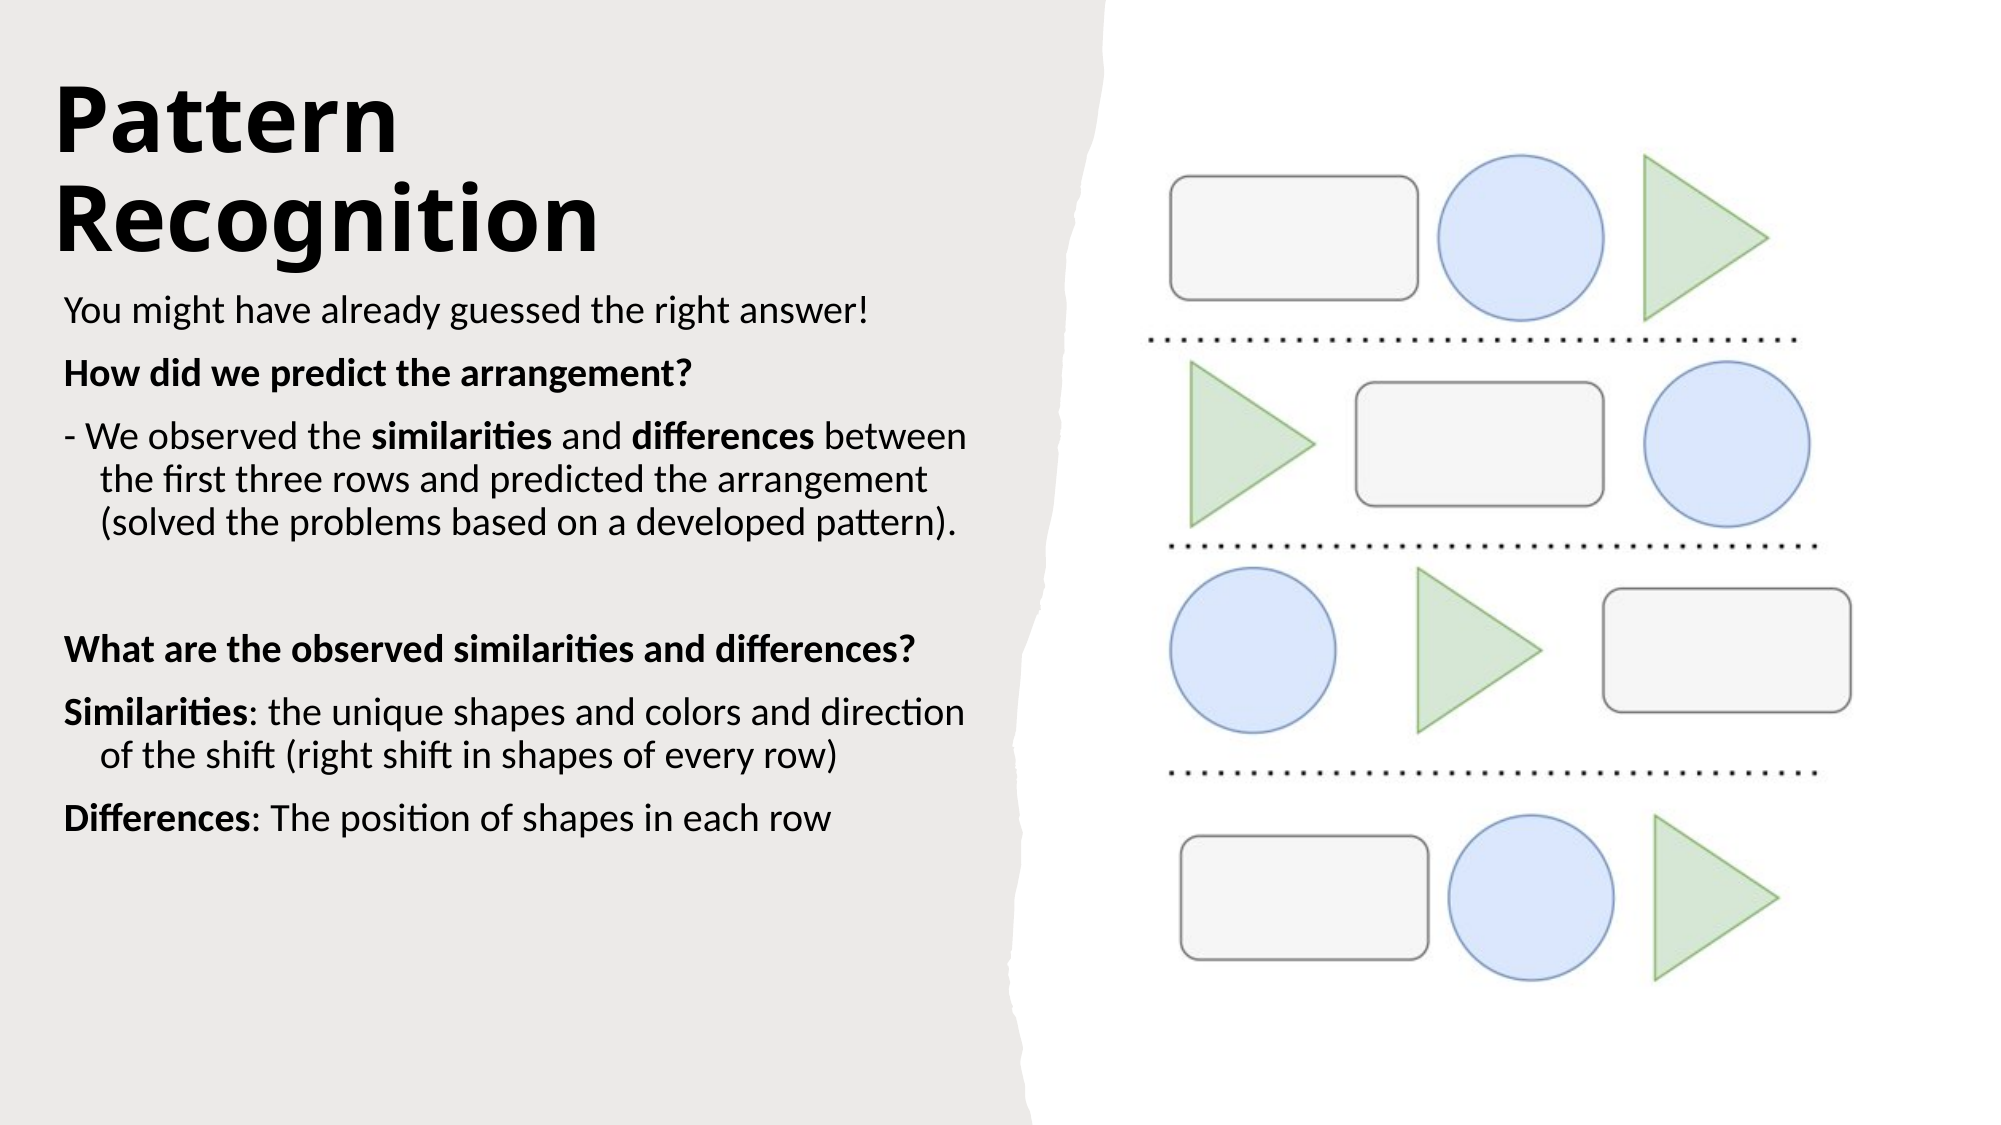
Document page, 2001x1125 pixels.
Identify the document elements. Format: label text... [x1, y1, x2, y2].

title Pattern Recognition [37, 63, 823, 282]
picture [1128, 122, 1906, 1006]
text_box [0, 0, 1107, 1125]
text_box [1009, 0, 2000, 1125]
list You might have already guessed the right answer! How did we predict the arrangement? - We observed the similarities and differences between the first three rows and predicted the arrangement (solved the problems based on a developed pattern). What are the observed similarities and differences? Similarities: the unique shapes and colors and direction of the shift (right shift in shapes of every row) Differences: The position of shapes in each row [48, 281, 994, 923]
